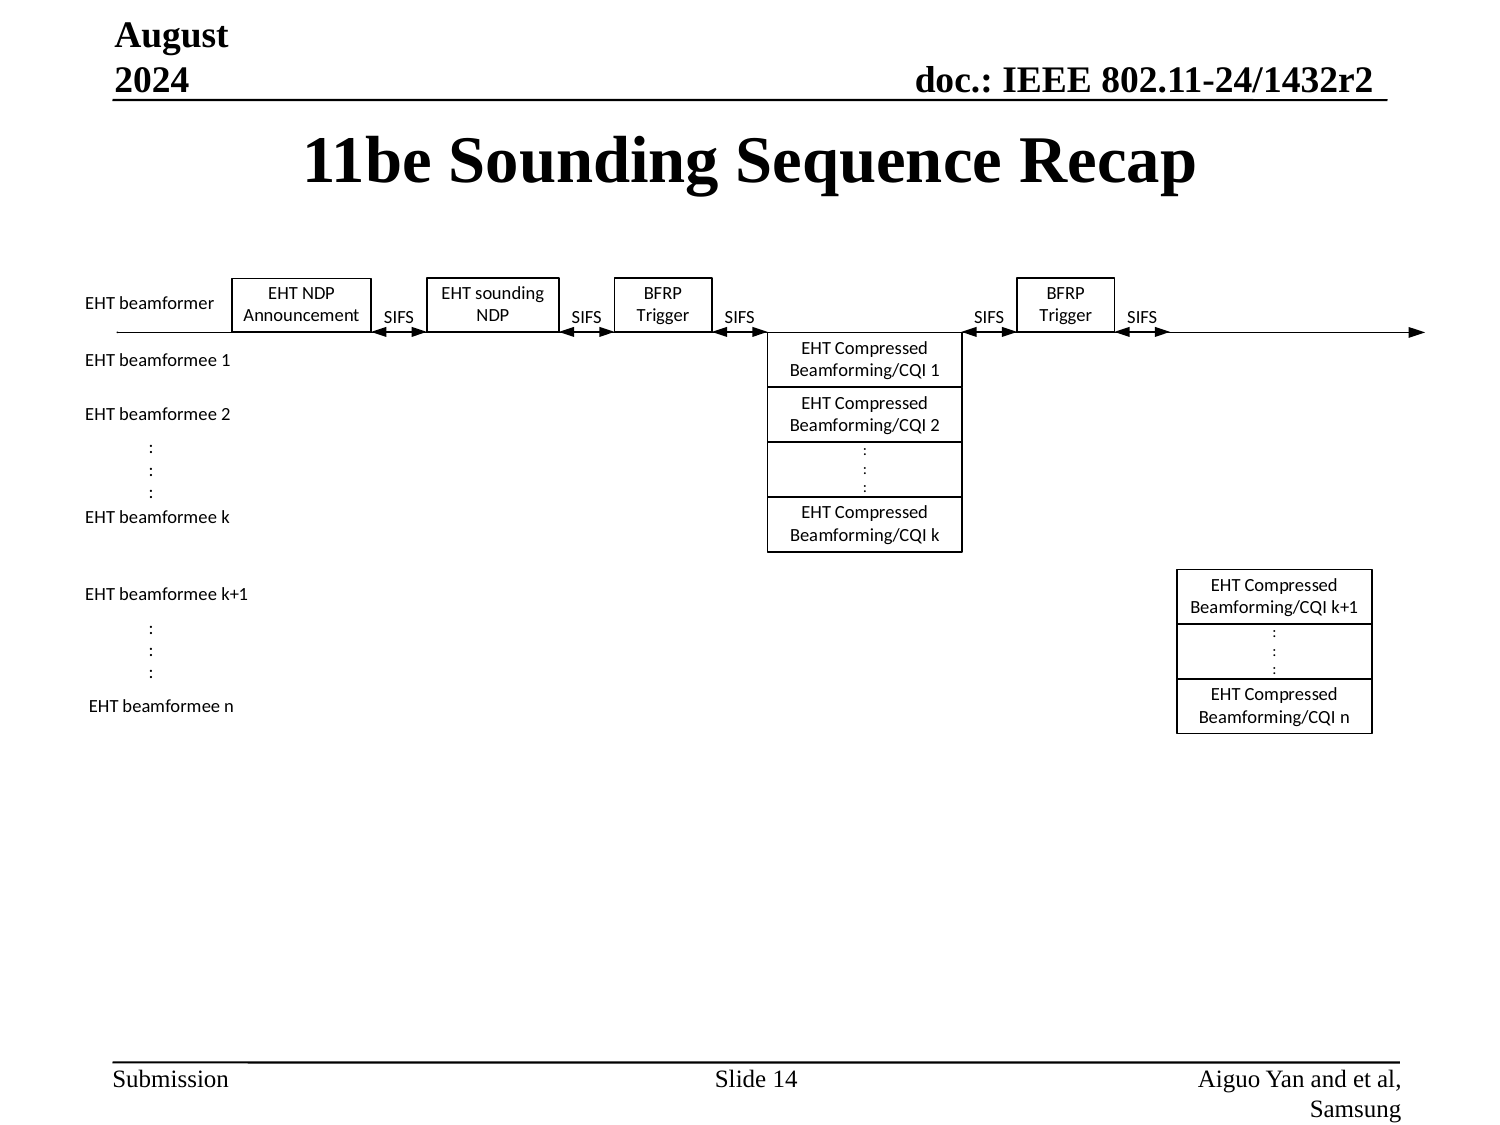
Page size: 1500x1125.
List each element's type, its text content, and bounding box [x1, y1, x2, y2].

footer Aiguo Yan and et al, Samsung [1130, 1061, 1402, 1093]
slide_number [114, 54, 274, 101]
slide_number Slide 14 [712, 1061, 800, 1093]
title 11be Sounding Sequence Recap [114, 99, 1386, 213]
picture [73, 274, 1427, 739]
